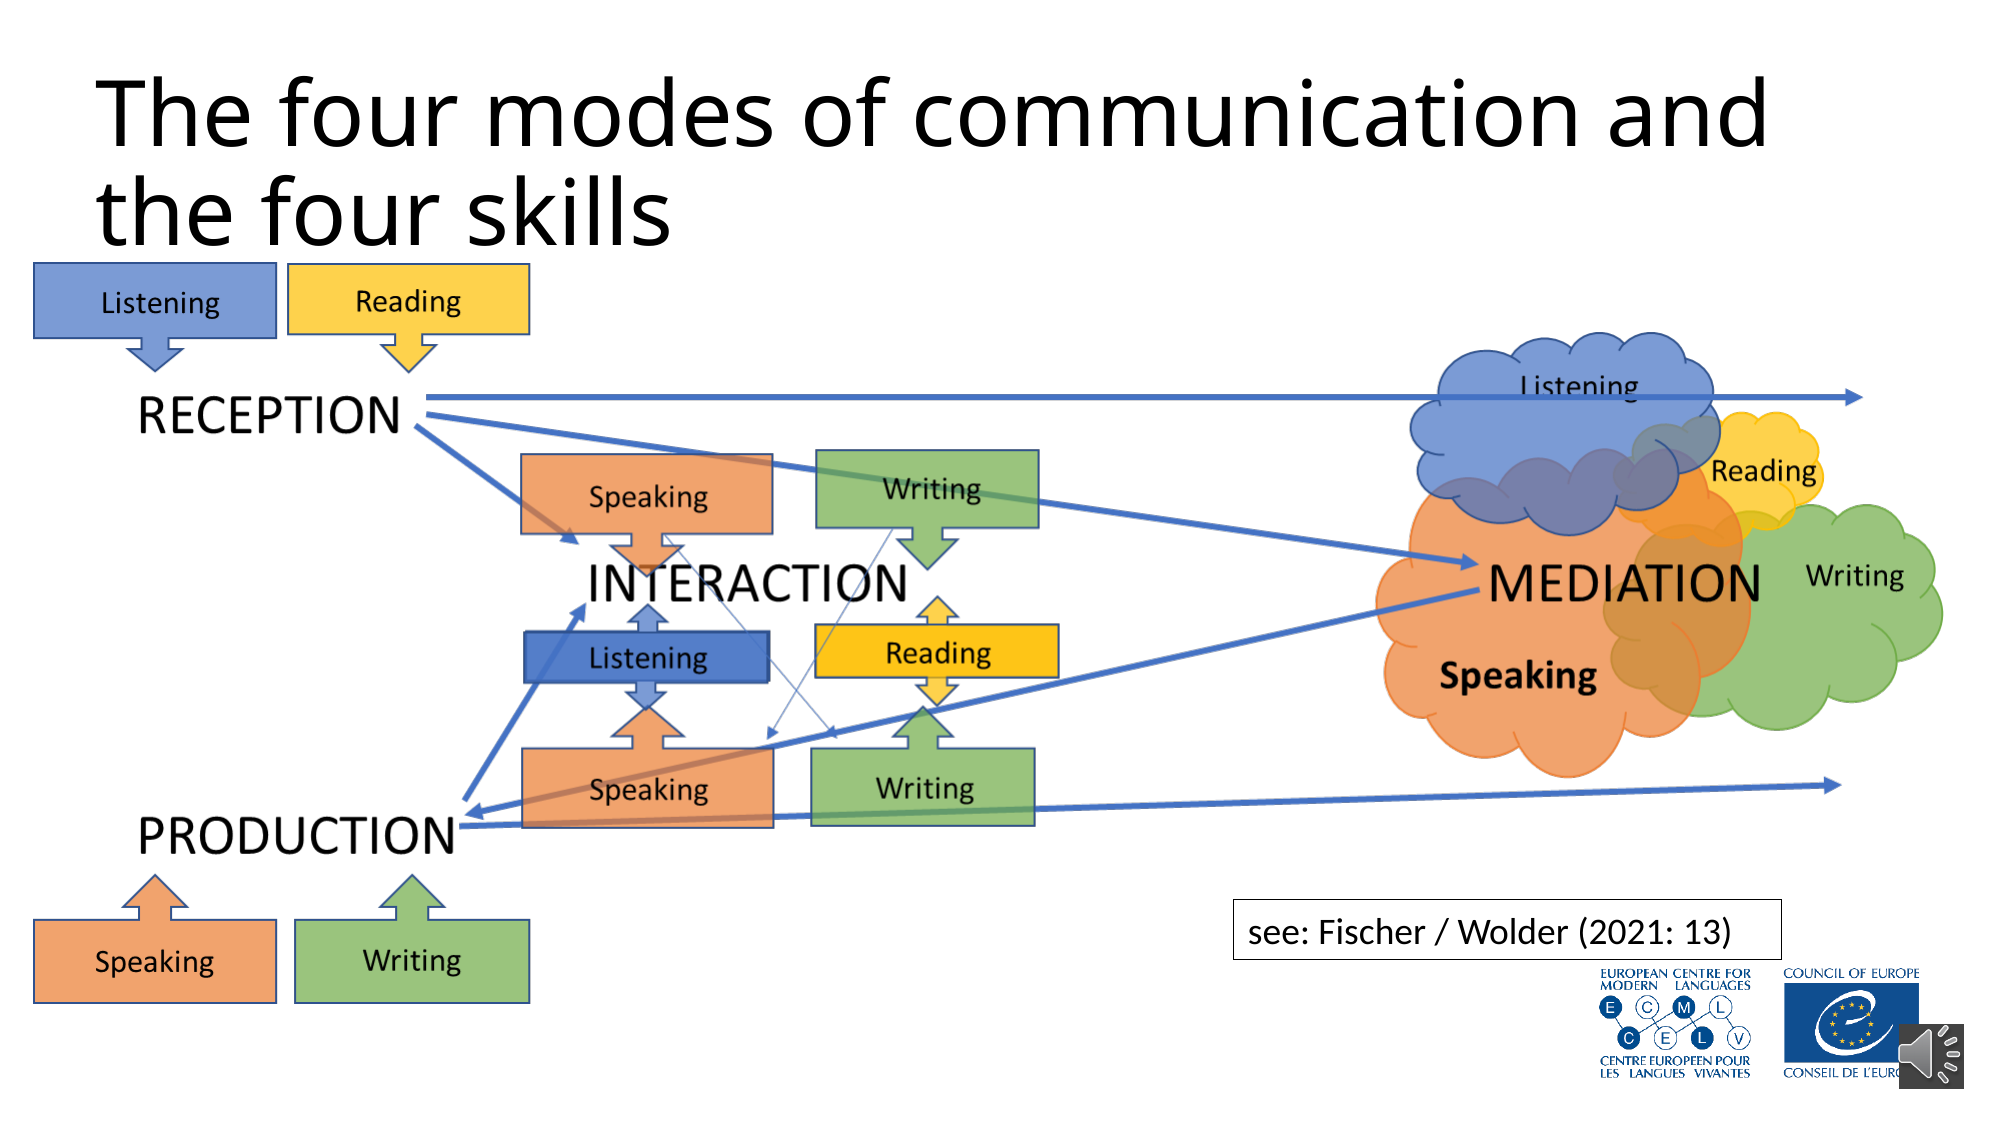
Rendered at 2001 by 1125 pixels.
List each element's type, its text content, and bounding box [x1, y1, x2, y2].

title The four modes of communication and the four skills [80, 59, 1921, 262]
picture [33, 262, 1967, 1090]
